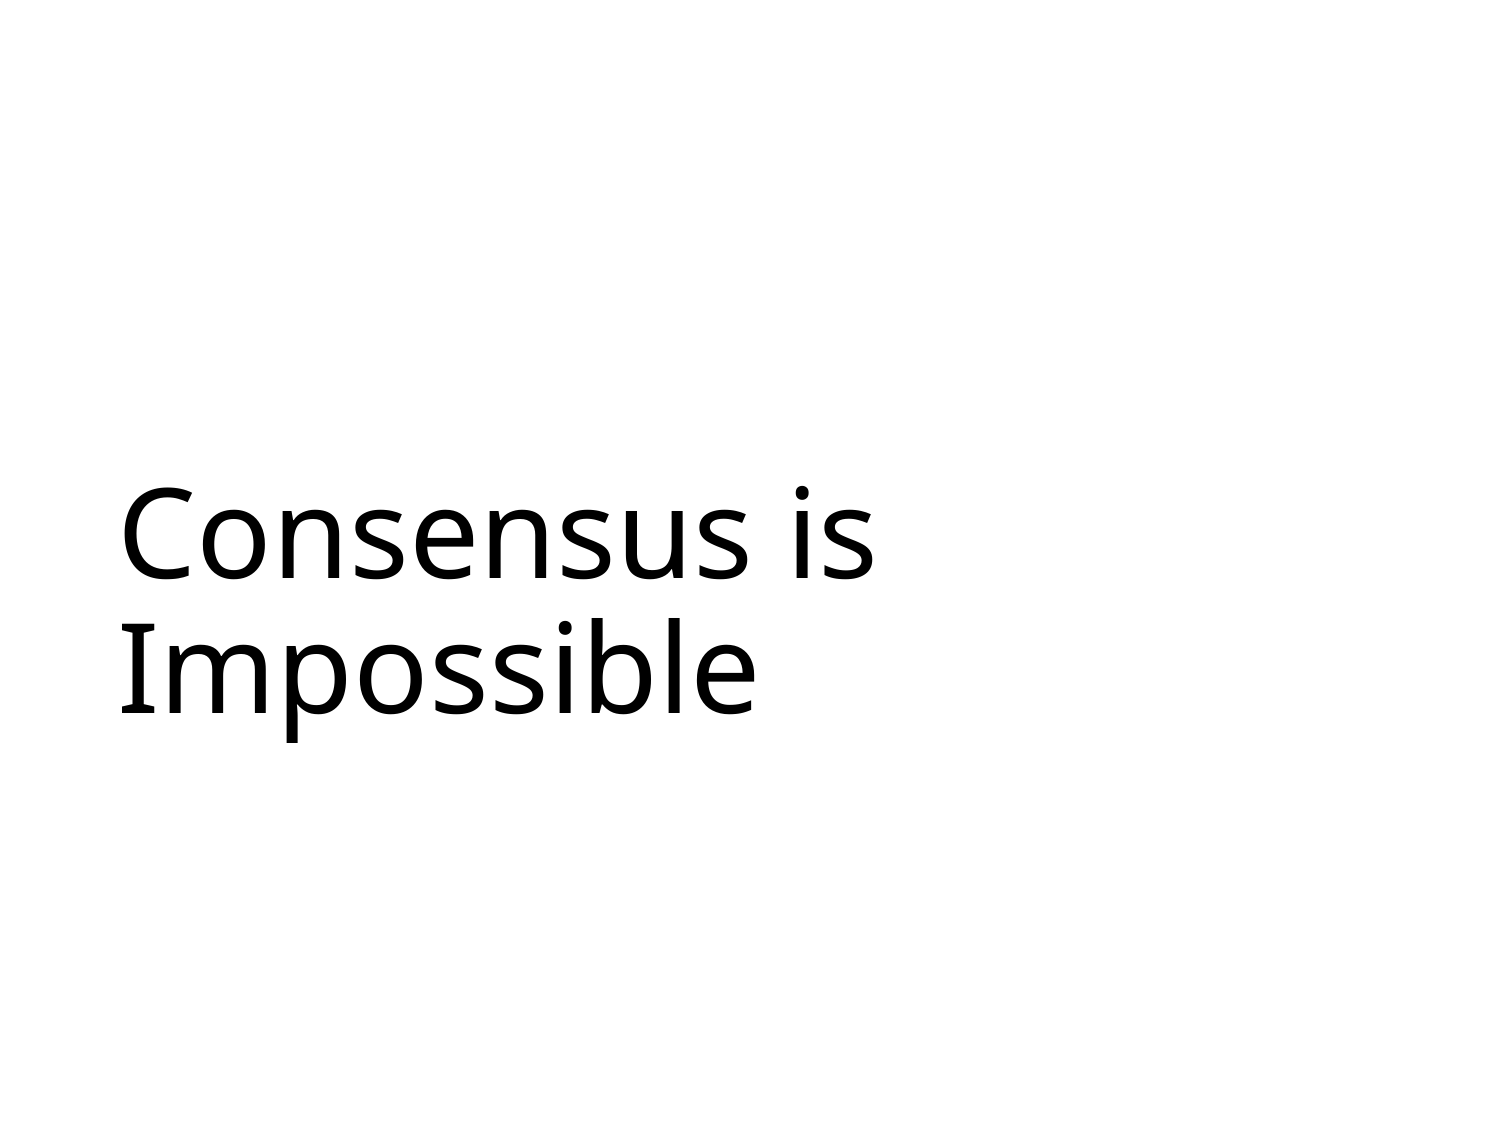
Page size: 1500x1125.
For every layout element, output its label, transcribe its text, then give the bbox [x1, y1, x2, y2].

title Consensus is Impossible [102, 280, 1397, 749]
